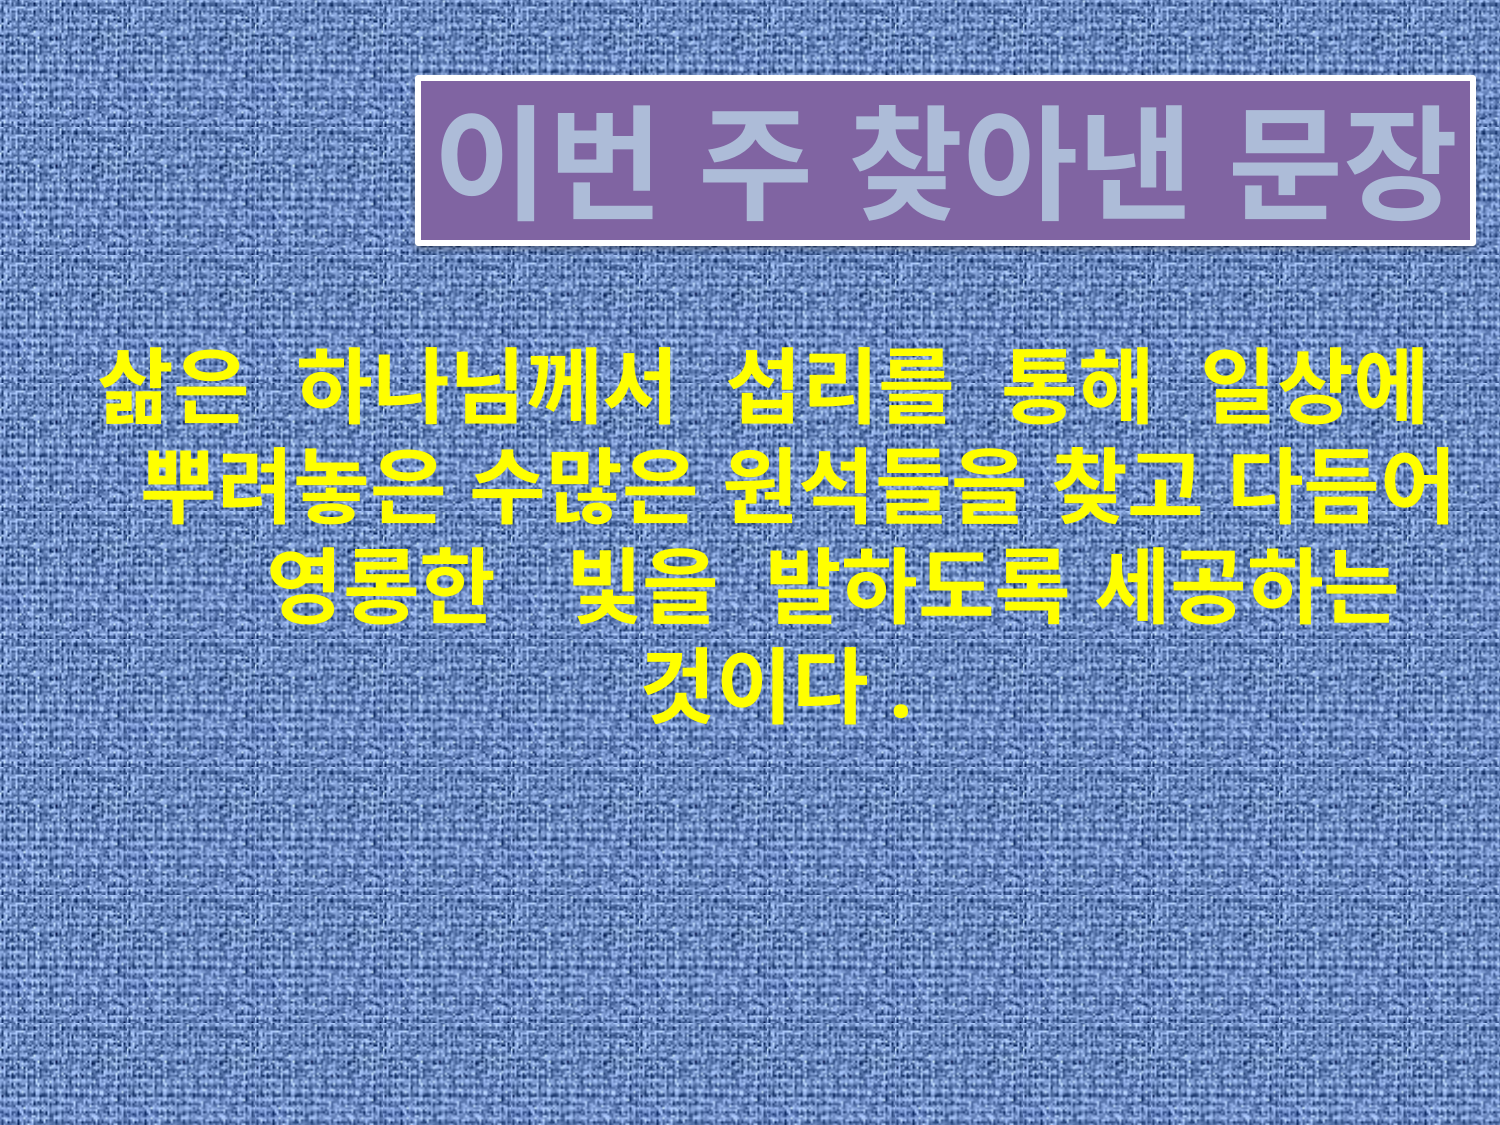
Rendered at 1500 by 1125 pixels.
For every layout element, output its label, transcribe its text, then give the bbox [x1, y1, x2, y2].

text_box 삶은 하나님께서 섭리를 통해 일상에 뿌려놓은 수많은 원석들을 찾고 다듬어 영롱한 빛을 발하도록 세공하는 것이다. [0, 326, 1500, 742]
text_box 이번 주 찾아낸 문장 [415, 75, 1476, 246]
picture [0, 742, 1500, 1125]
picture [0, 0, 1500, 326]
